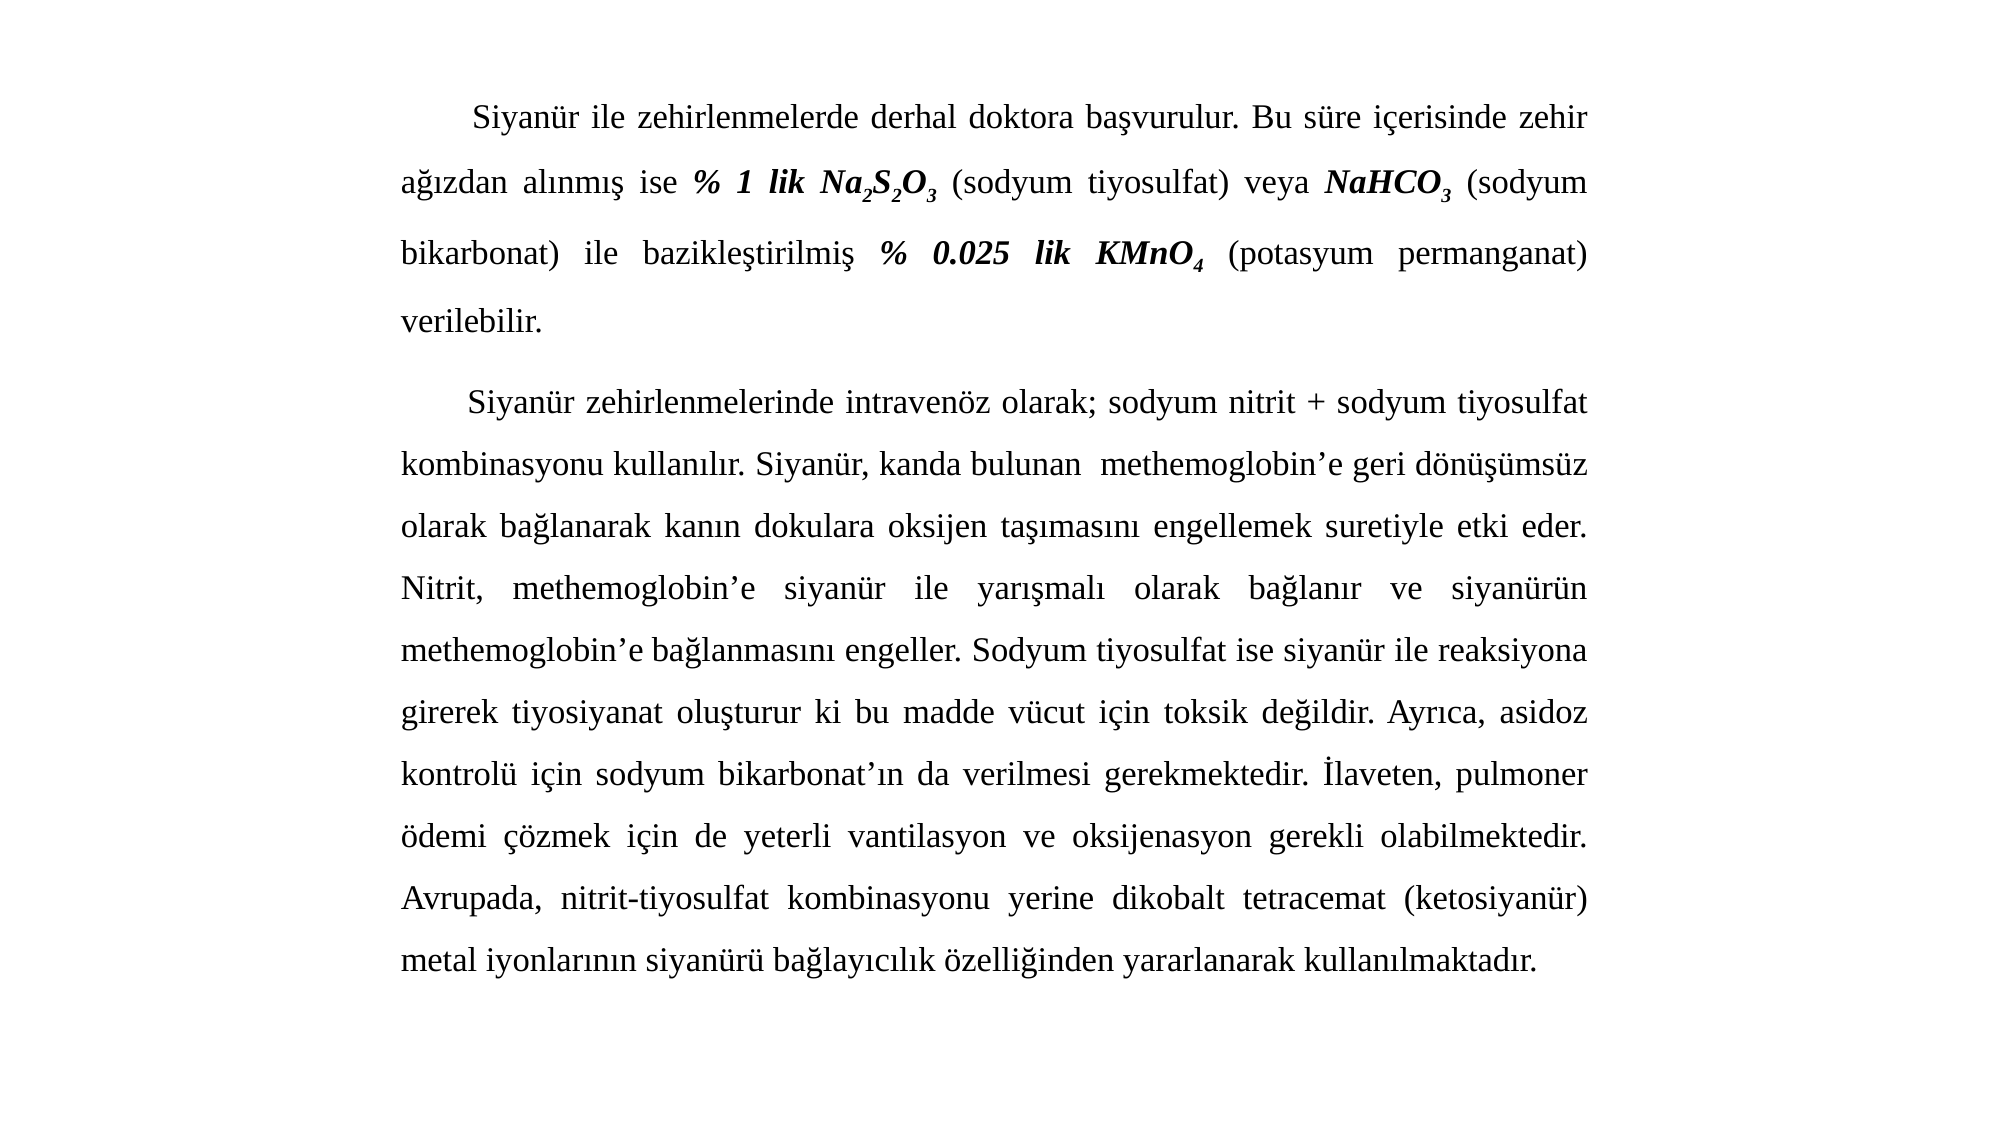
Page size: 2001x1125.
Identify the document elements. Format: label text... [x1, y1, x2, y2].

list Siyanür ile zehirlenmelerde derhal doktora başvurulur. Bu süre içerisinde zehir ağızdan alınmış ise % 1 lik Na2S2O3 (sodyum tiyosulfat) veya NaHCO3 (sodyum bikarbonat) ile bazikleştirilmiş % 0.025 lik KMnO4 (potasyum permanganat) verilebilir. Siyanür zehirlenmelerinde intravenöz olarak; sodyum nitrit + sodyum tiyosulfat kombinasyonu kullanılır. Siyanür, kanda bulunan methemoglobin’e geri dönüşümsüz olarak bağlanarak kanın dokulara oksijen taşımasını engellemek suretiyle etki eder. Nitrit, methemoglobin’e siyanür ile yarışmalı olarak bağlanır ve siyanürün methemoglobin’e bağlanmasını engeller. Sodyum tiyosulfat ise siyanür ile reaksiyona girerek tiyosiyanat oluşturur ki bu madde vücut için toksik değildir. Ayrıca, asidoz kontrolü için sodyum bikarbonat’ın da verilmesi gerekmektedir. İlaveten, pulmoner ödemi çözmek için de yeterli vantilasyon ve oksijenasyon gerekli olabilmektedir. Avrupada, nitrit-tiyosulfat kombinasyonu yerine dikobalt tetracemat (ketosiyanür) metal iyonlarının siyanürü bağlayıcılık özelliğinden yararlanarak kullanılmaktadır. [385, 66, 1603, 1005]
